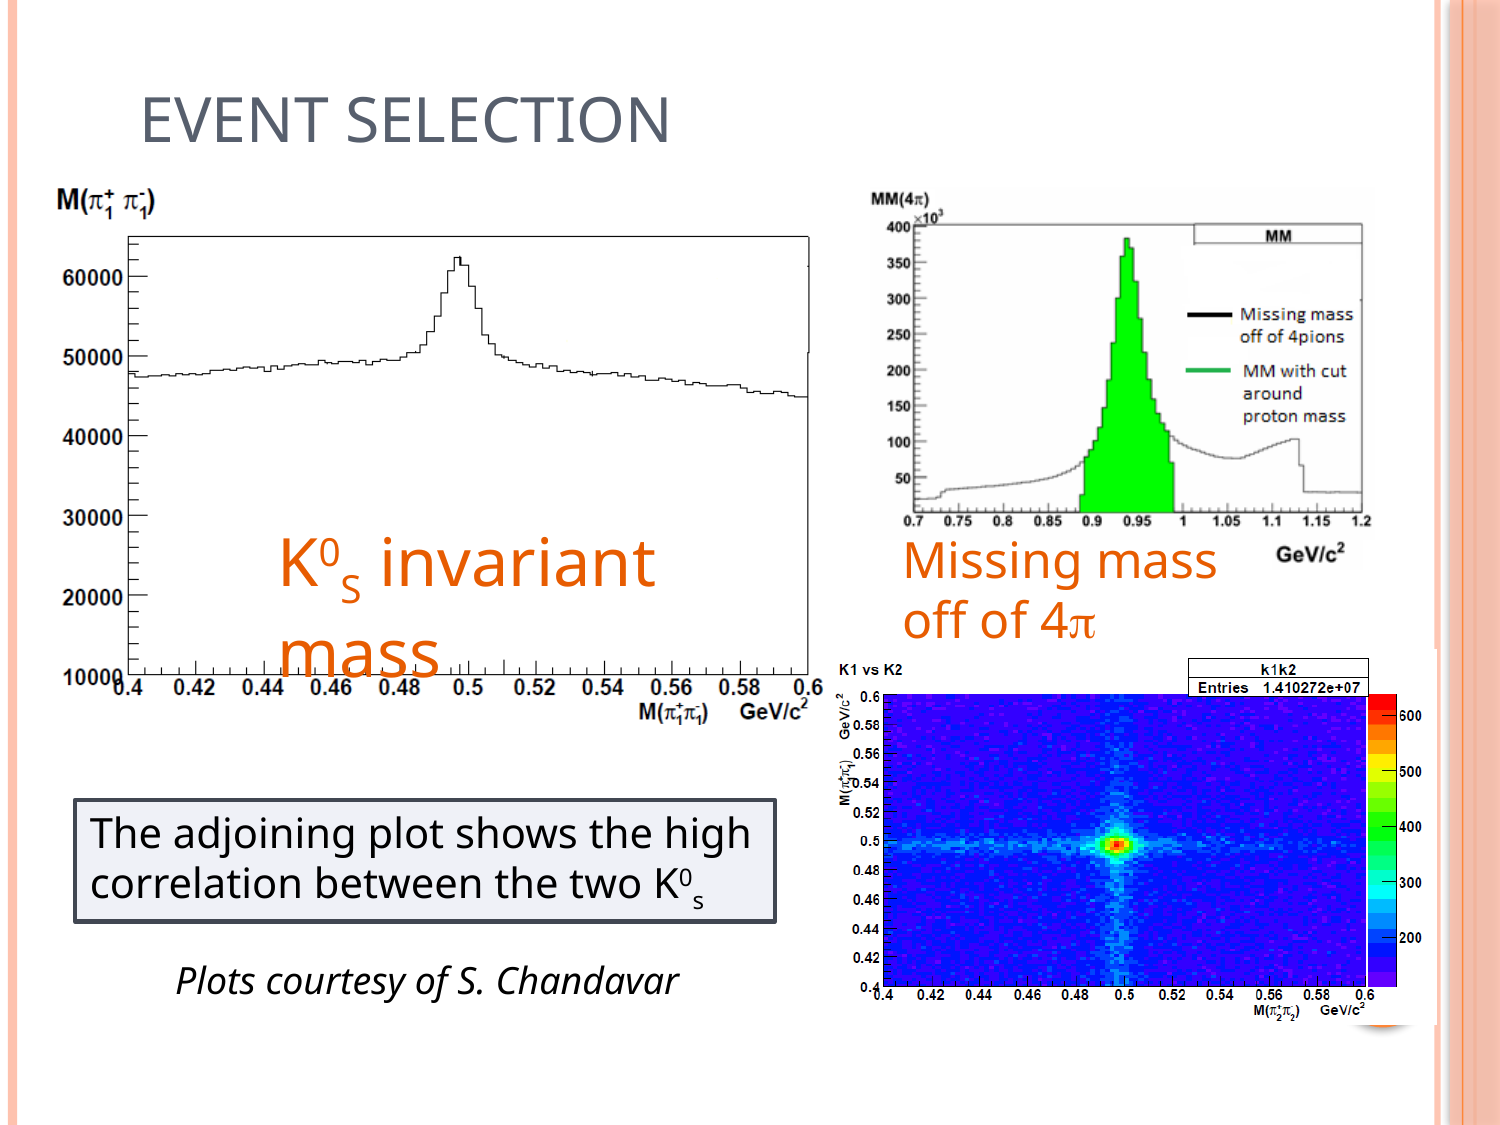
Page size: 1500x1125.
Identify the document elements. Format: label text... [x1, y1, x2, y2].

text_box [50, 24, 1450, 163]
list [34, 174, 826, 726]
text_box The adjoining plot shows the high correlation between the two K0s [75, 799, 775, 922]
text_box Plots courtesy of S. Chandavar [160, 949, 695, 1010]
picture [861, 186, 1381, 576]
text_box Missing mass off of 4p [887, 585, 1286, 646]
picture [824, 649, 1438, 1026]
